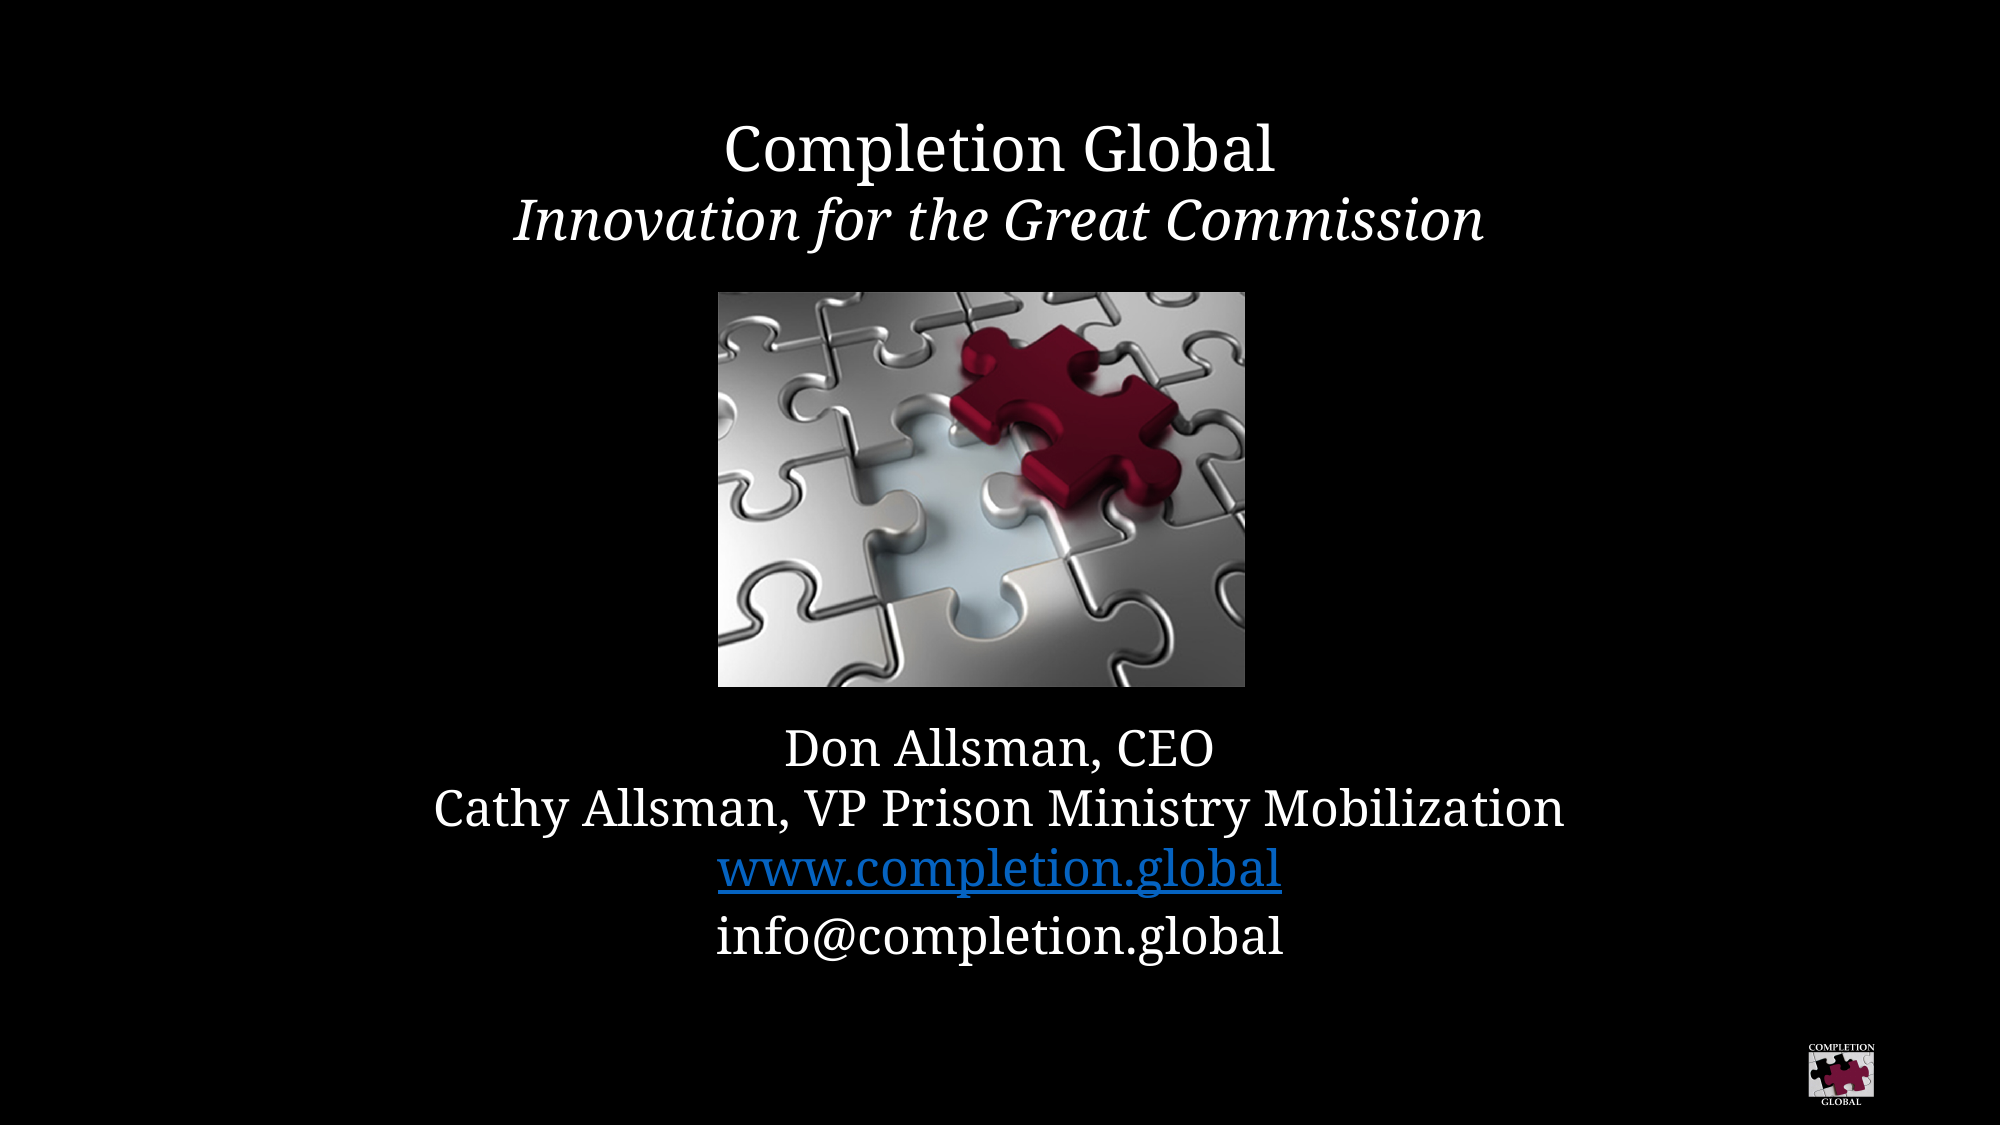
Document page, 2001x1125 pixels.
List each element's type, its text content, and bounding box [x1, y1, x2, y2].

text_box Don Allsman, CEO Cathy Allsman, VP Prison Ministry Mobilization www.completion.global info@completion.global [419, 709, 1581, 973]
text_box Completion Global Innovation for the Great Commission [499, 101, 1501, 259]
picture [1807, 1042, 1875, 1106]
picture [718, 292, 1245, 687]
